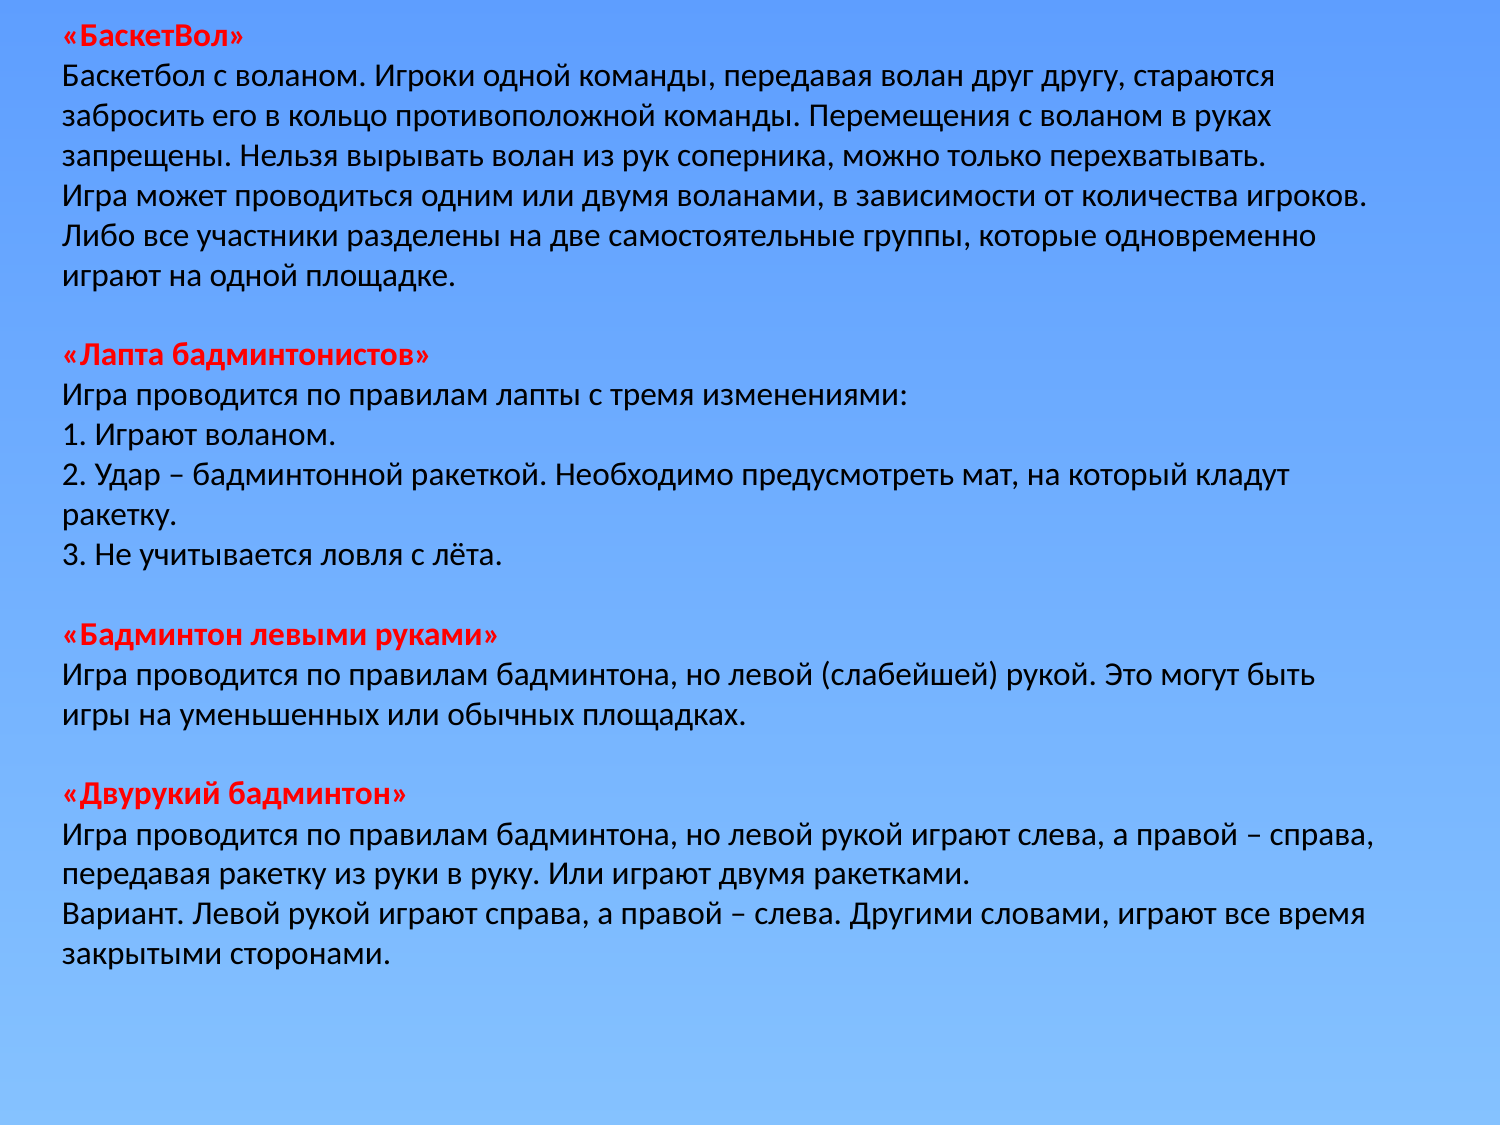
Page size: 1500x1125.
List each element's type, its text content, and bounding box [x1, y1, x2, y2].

text_box «БаскетВол» Баскетбол с воланом. Игроки одной команды, передавая волан друг другу, стараются забросить его в кольцо противоположной команды. Перемещения с воланом в руках запрещены. Нельзя вырывать волан из рук соперника, можно только перехватывать. Игра может проводиться одним или двумя воланами, в зависимости от количества игроков. Либо все участники разделены на две самостоятельные группы, которые одновременно играют на одной площадке. «Лапта бадминтонистов» Игра проводится по правилам лапты с тремя изменениями: 1. Играют воланом. 2. Удар – бадминтонной ракеткой. Необходимо предусмотреть мат, на который кладут ракетку. 3. Не учитывается ловля с лёта. «Бадминтон левыми руками» Игра проводится по правилам бадминтона, но левой (слабейшей) рукой. Это могут быть игры на уменьшенных или обычных площадках. «Двурукий бадминтон» Игра проводится по правилам бадминтона, но левой рукой играют слева, а правой – справа, передавая ракетку из руки в руку. Или играют двумя ракетками. Вариант. Левой рукой играют справа, а правой – слева. Другими словами, играют все время закрытыми сторонами. [46, 5, 1407, 979]
